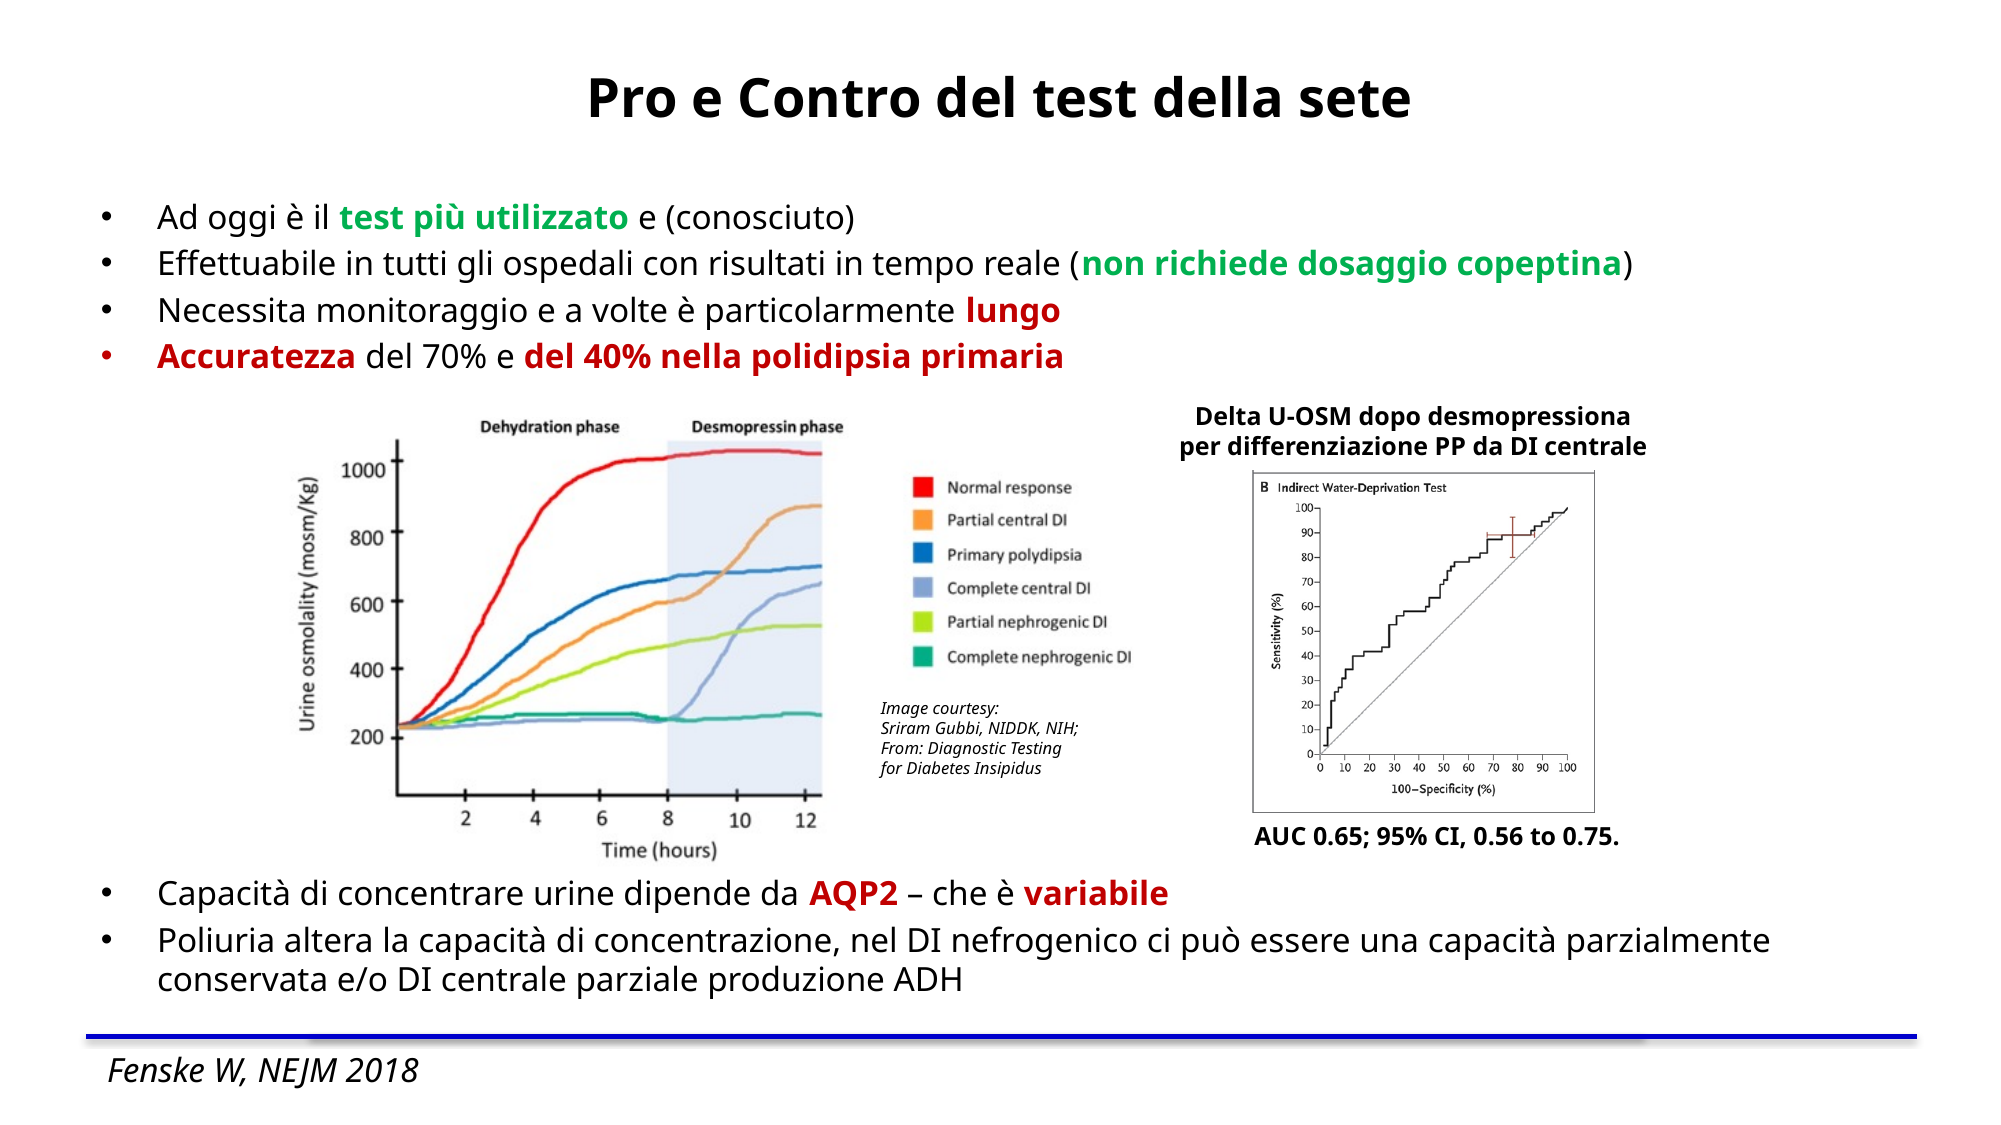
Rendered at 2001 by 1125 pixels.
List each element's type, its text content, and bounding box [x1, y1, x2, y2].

text_box Fenske W, NEJM 2018 [92, 1049, 1071, 1097]
text_box AUC 0.65; 95% CI, 0.56 to 0.75. [1165, 812, 1716, 858]
title Pro e Contro del test della sete [324, 36, 1675, 155]
text_box Delta U-OSM dopo desmopressiona per differenziazione PP da DI centrale [1111, 392, 1716, 468]
list Ad oggi è il test più utilizzato e (conosciuto) Effettuabile in tutti gli ospedali con risultati in tempo reale (non richiede dosaggio copeptina) Necessita monitoraggio e a volte è particolarmente lungo Accuratezza del 70% e del 40% nella polidipsia primaria Capacità di concentrare urine dipende da AQP2 – che è variabile Poliuria altera la capacità di concentrazione, nel DI nefrogenico ci può essere una capacità parzialmente conservata e/o DI centrale parziale produzione ADH [85, 188, 1942, 1042]
picture [286, 416, 1137, 876]
picture [1251, 470, 1595, 813]
